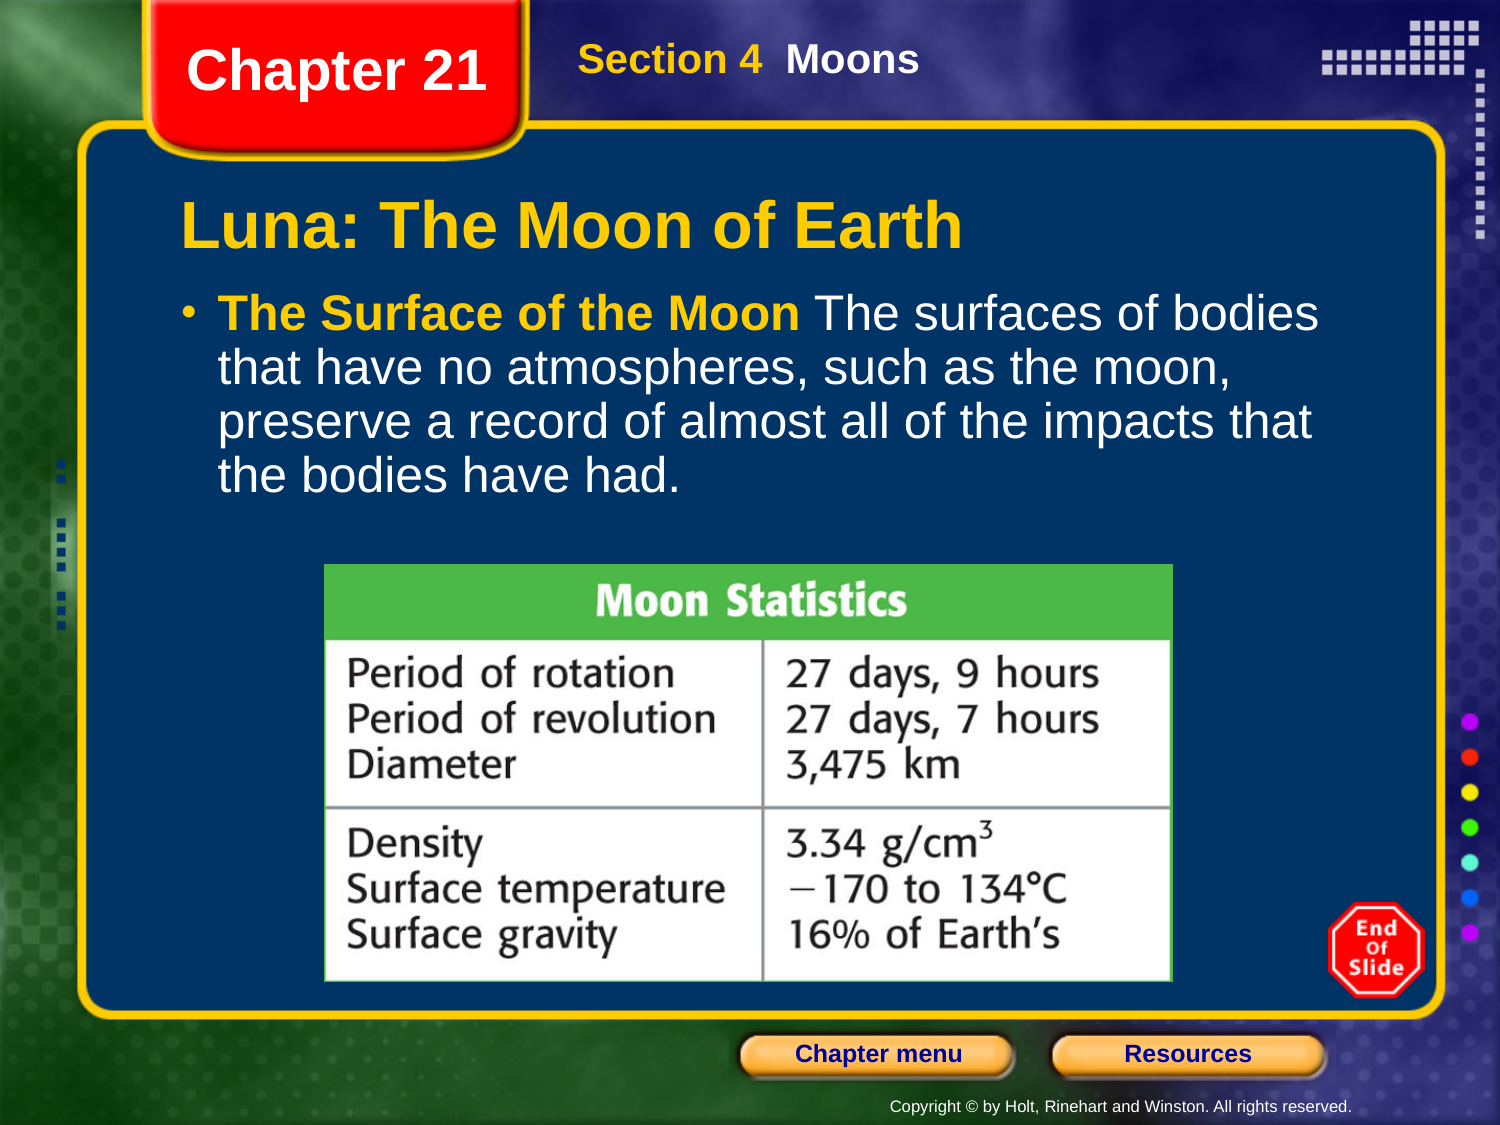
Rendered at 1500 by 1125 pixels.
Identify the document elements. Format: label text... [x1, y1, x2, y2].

text_box Luna: The Moon of Earth [165, 174, 1425, 270]
text_box Section 4 Moons [562, 24, 1322, 90]
picture [0, 0, 1500, 1125]
text_box The Surface of the Moon The surfaces of bodies that have no atmospheres, such as the moon, preserve a record of almost all of the impacts that the bodies have had. [165, 280, 1344, 565]
text_box Chapter 21 [171, 24, 503, 110]
